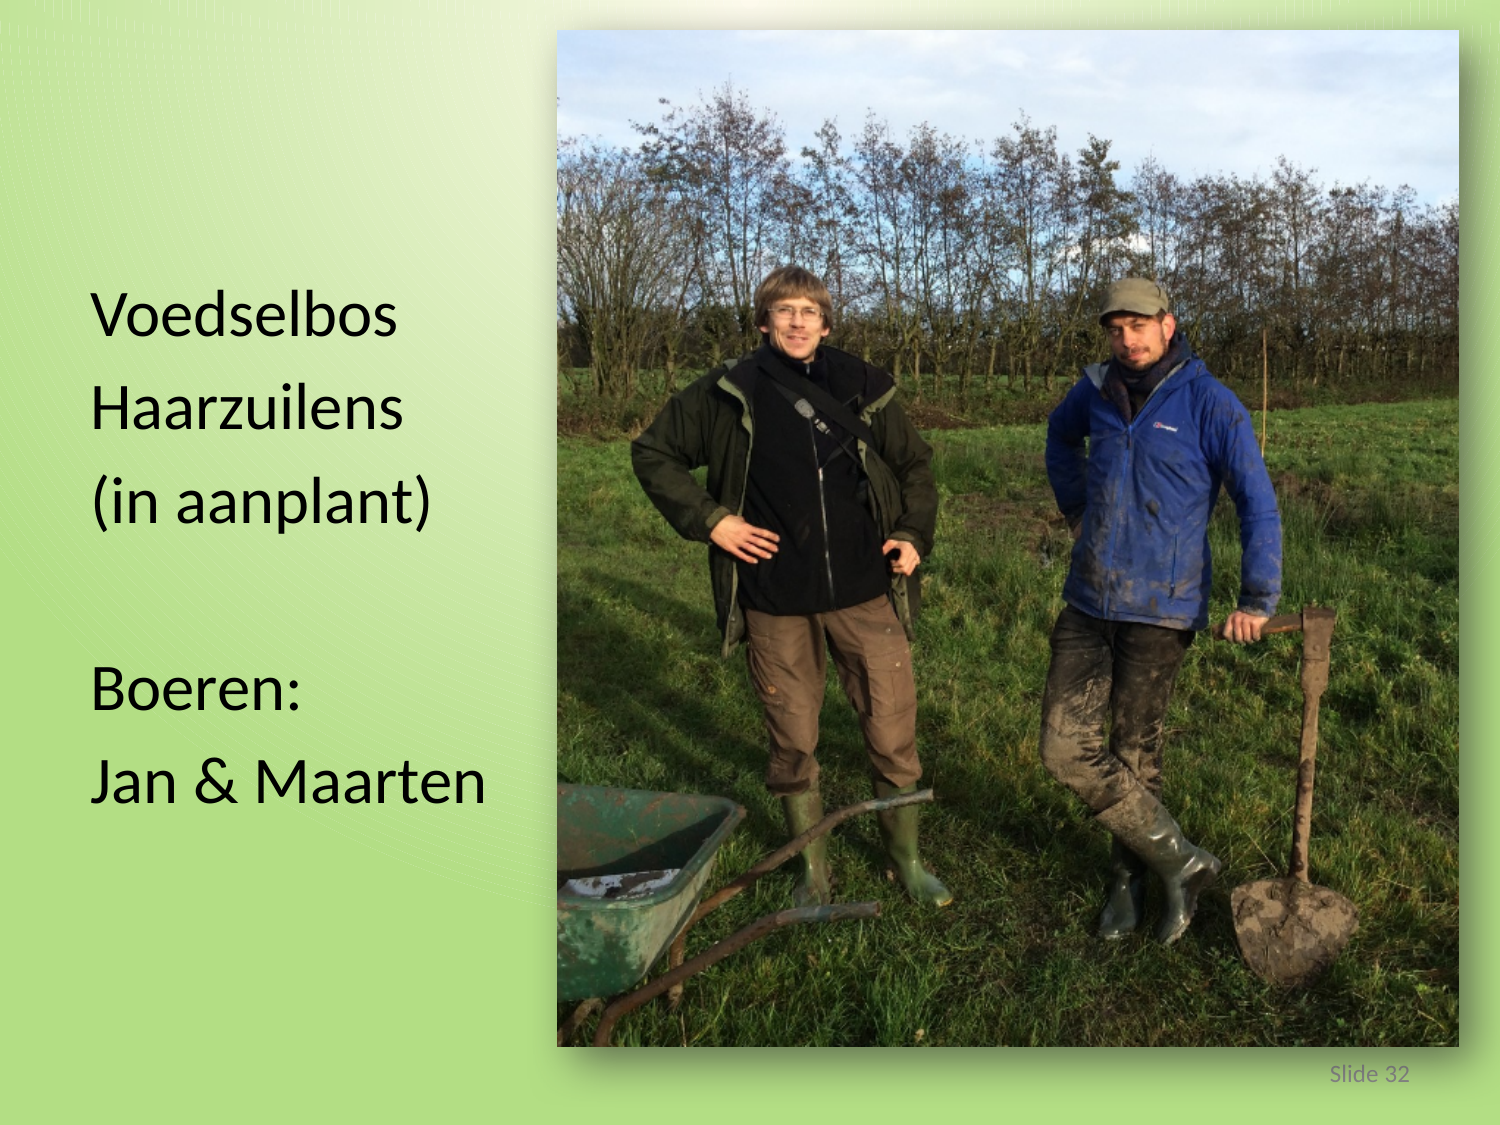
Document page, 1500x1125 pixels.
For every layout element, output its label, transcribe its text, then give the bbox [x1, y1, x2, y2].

list Voedselbos Haarzuilens (in aanplant) Boeren: Jan & Maarten [75, 262, 539, 1005]
slide_number Slide 32 [1074, 1096, 1425, 1103]
picture [556, 30, 1459, 1047]
